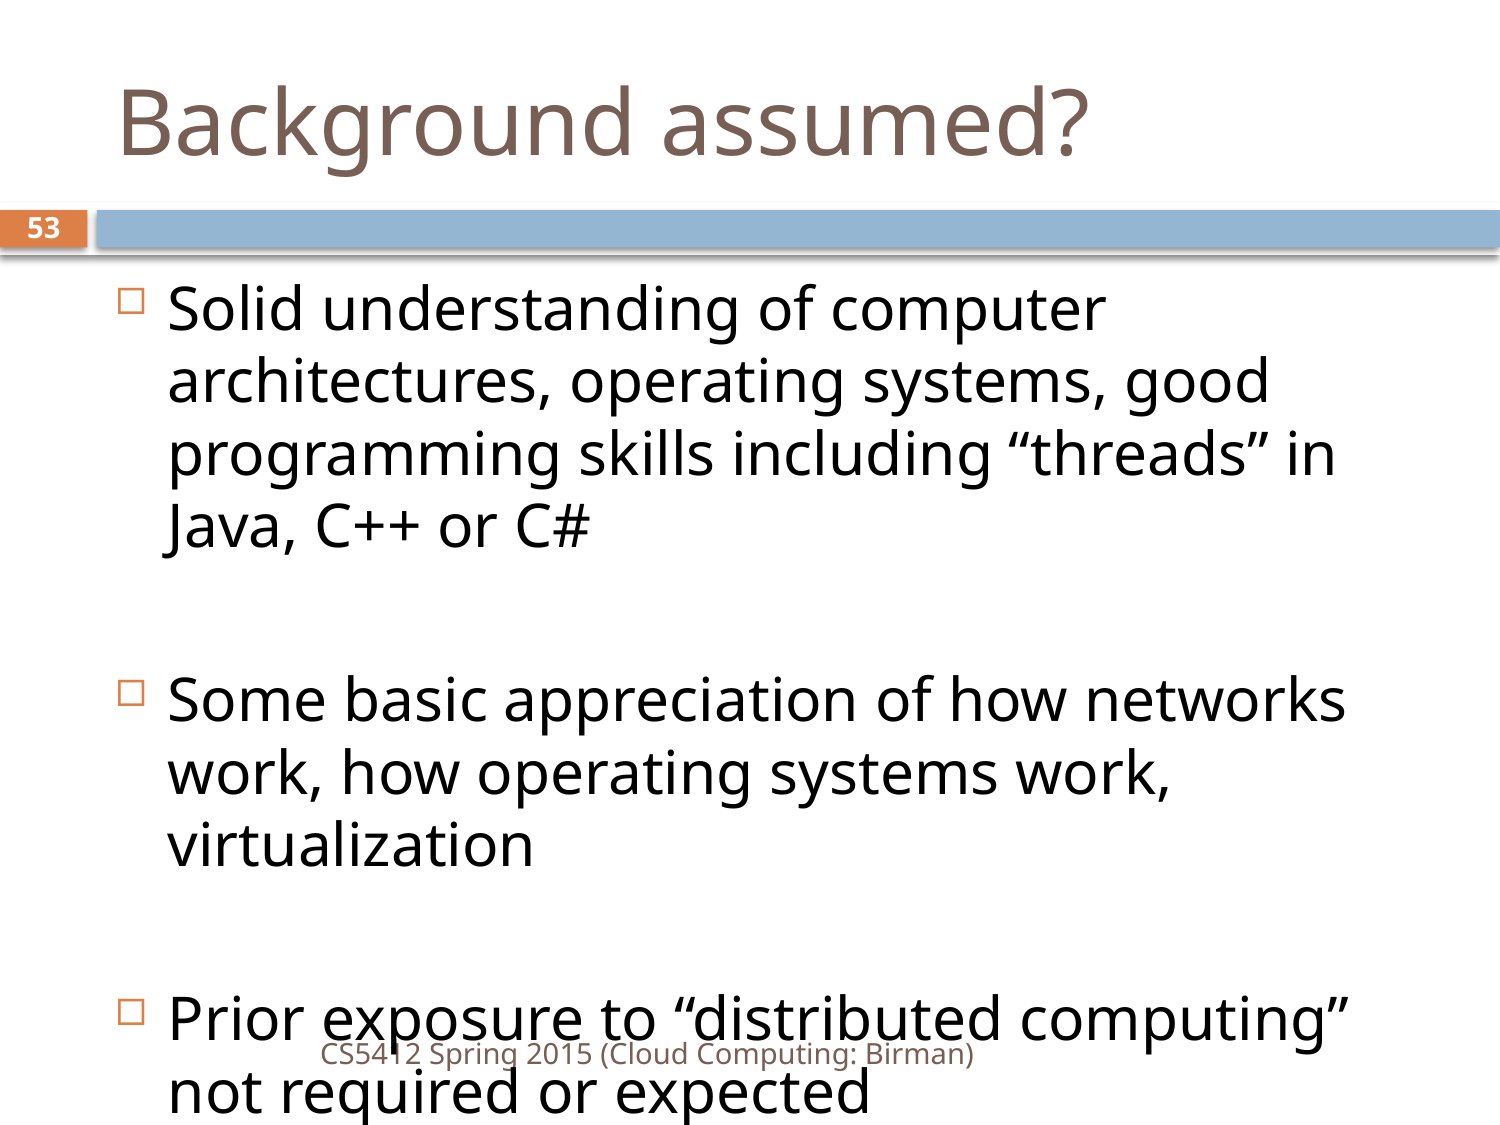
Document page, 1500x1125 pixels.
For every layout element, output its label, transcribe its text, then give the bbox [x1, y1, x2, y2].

footer CS5412 Spring 2015 (Cloud Computing: Birman) [99, 1024, 990, 1085]
list Solid understanding of computer architectures, operating systems, good programming skills including “threads” in Java, C++ or C# Some basic appreciation of how networks work, how operating systems work, virtualization Prior exposure to “distributed computing” not required or expected [100, 262, 1438, 1000]
slide_number 53 [0, 208, 88, 249]
title Background assumed? [100, 37, 1438, 200]
